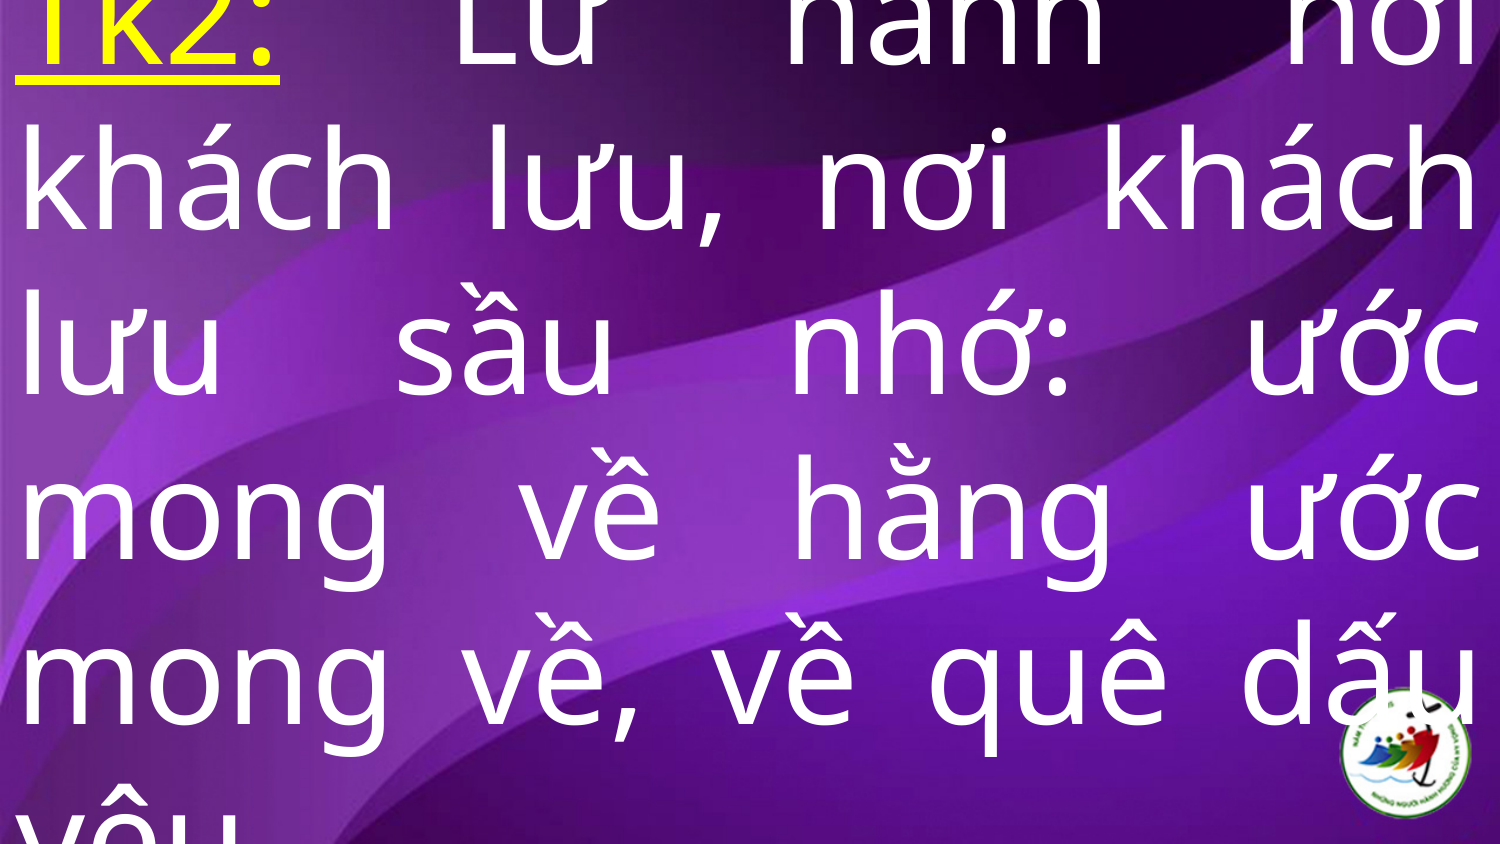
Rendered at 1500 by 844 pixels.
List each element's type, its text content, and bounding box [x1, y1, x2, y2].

title Tk2: Lữ hành nơi khách lưu, nơi khách lưu sầu nhớ: ước mong về hằng ước mong về, về quê dấu yêu. [0, 0, 1500, 844]
